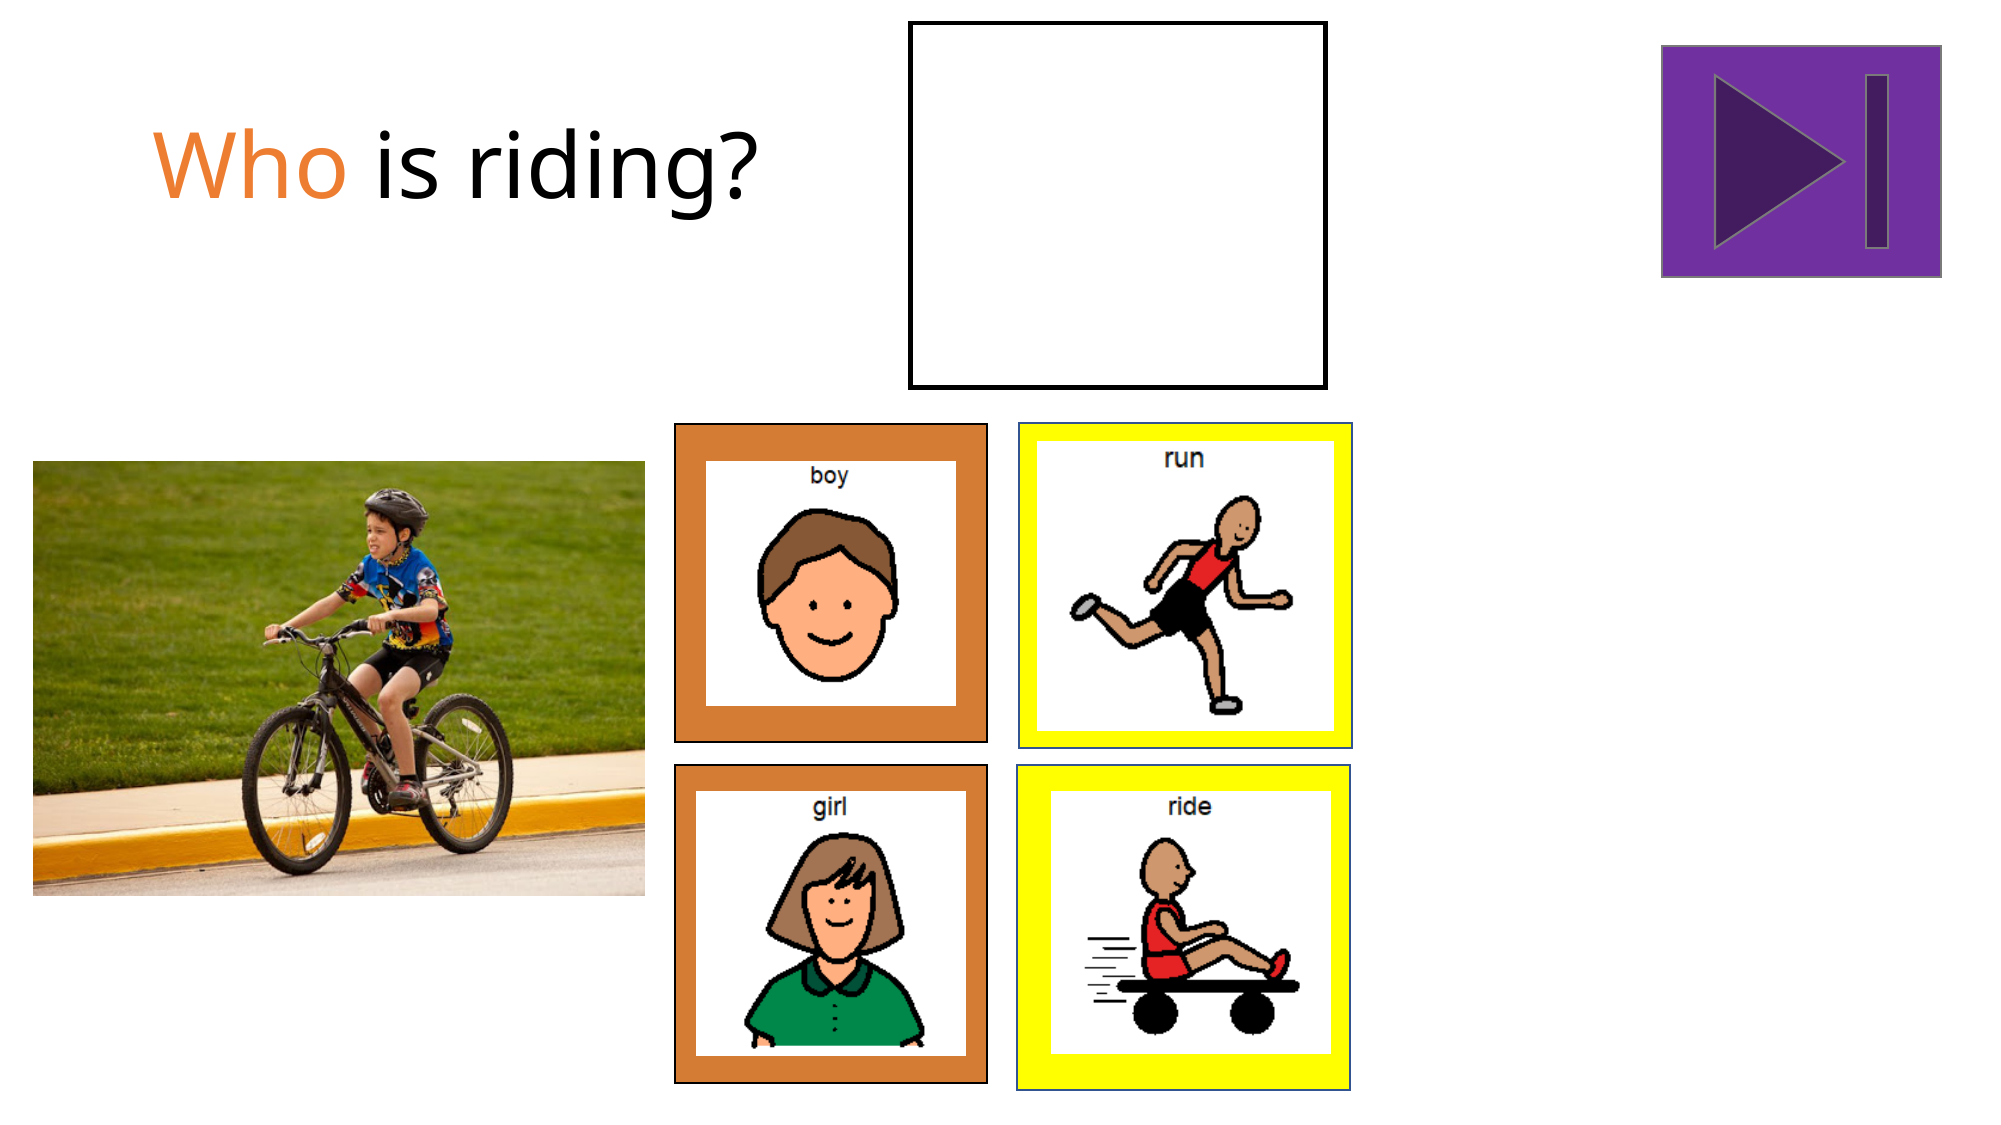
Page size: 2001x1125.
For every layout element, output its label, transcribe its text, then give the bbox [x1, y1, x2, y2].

title Who is riding? [137, 59, 1661, 278]
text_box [674, 424, 987, 743]
text_box [1661, 45, 1942, 278]
text_box [910, 278, 1327, 388]
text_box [1018, 422, 1353, 749]
picture [32, 461, 645, 896]
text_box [1016, 764, 1351, 1090]
text_box [910, 22, 1327, 59]
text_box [674, 764, 987, 1083]
